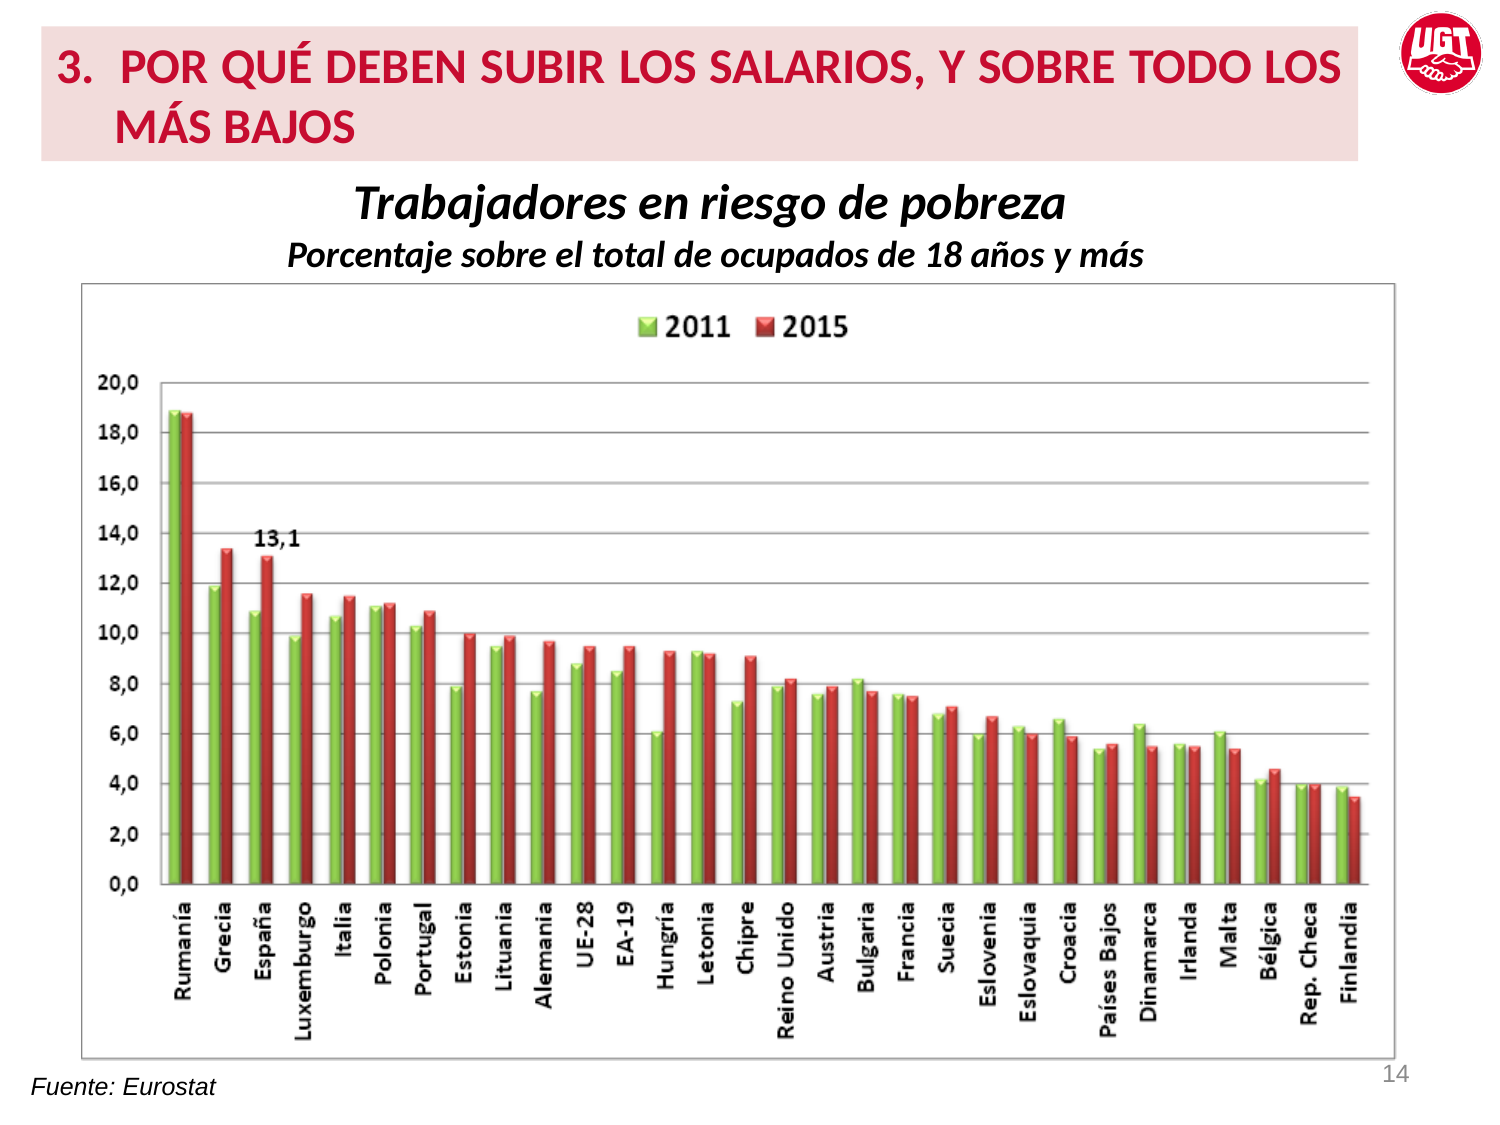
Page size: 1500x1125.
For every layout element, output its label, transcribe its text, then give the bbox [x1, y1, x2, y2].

text_box Trabajadores en riesgo de pobreza Porcentaje sobre el total de ocupados de 18 años y más [30, 162, 1403, 283]
text_box 3. POR QUÉ DEBEN SUBIR LOS SALARIOS, Y SOBRE TODO LOS MÁS BAJOS [41, 26, 1359, 162]
text_box Fuente: Eurostat [15, 1062, 1369, 1108]
slide_number 14 [1369, 1042, 1425, 1103]
picture [81, 283, 1397, 1061]
picture [1399, 10, 1484, 95]
